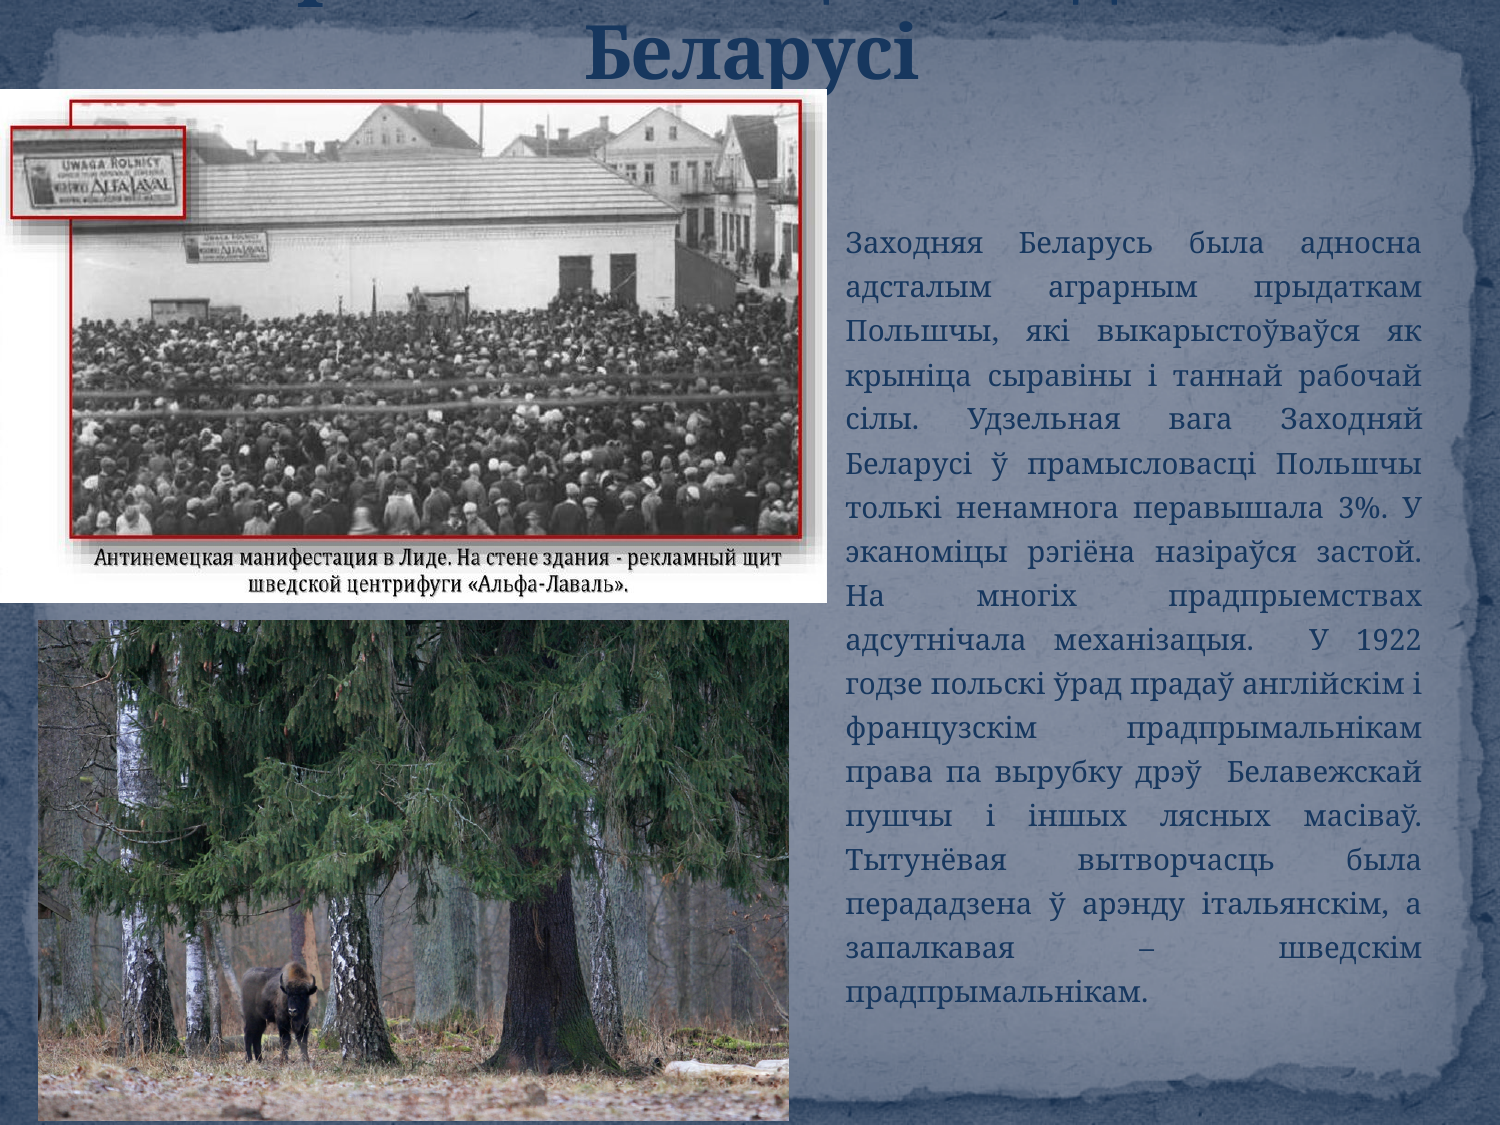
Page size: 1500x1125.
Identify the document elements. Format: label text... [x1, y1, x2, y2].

picture [38, 620, 789, 1121]
title Прамысловасць Заходняй Беларусі [64, 42, 1438, 102]
picture [0, 89, 827, 603]
list [797, 208, 1499, 1087]
list Заходняя Беларусь была адносна адсталым аграрным прыдаткам Польшчы, які выкарыстоўваўся як крыніца сыравіны і таннай рабочай сілы. Удзельная вага Заходняй Беларусі ў прамысловасці Польшчы толькі ненамнога перавышала 3%. У эканоміцы рэгіёна назіраўся застой. На многіх прадпрыемствах адсутнічала механізацыя. У 1922 годзе польскі ўрад прадаў англійскім і французскім прадпрымальнікам права па вырубку дрэў Белавежскай пушчы і іншых лясных масіваў. Тытунёвая вытворчасць была перададзена ў арэнду італьянскім, а запалкавая – шведскім прадпрымальнікам. [830, 208, 1438, 1024]
